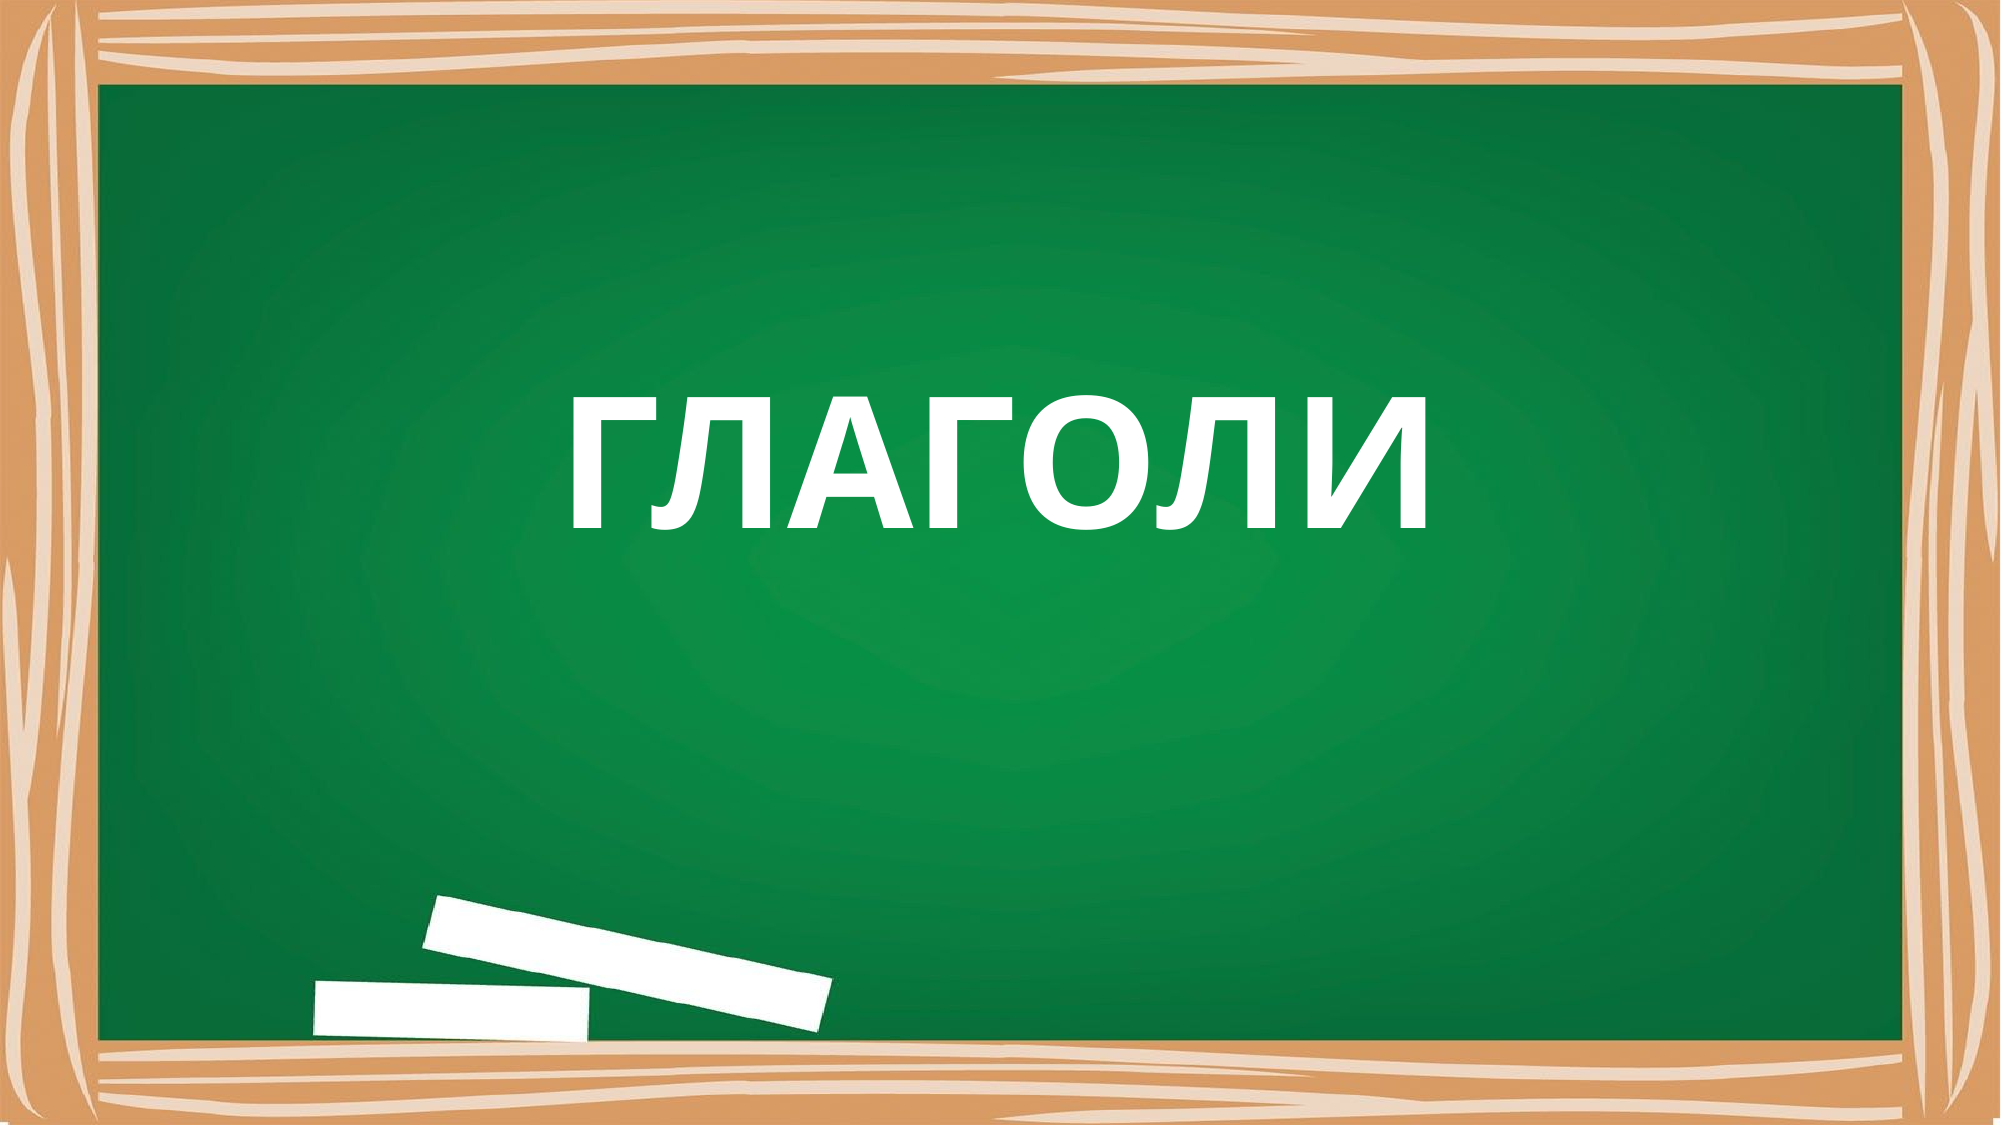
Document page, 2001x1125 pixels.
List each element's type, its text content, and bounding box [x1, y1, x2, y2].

title ГЛАГОЛИ [249, 184, 1750, 576]
picture [0, 0, 2001, 1125]
